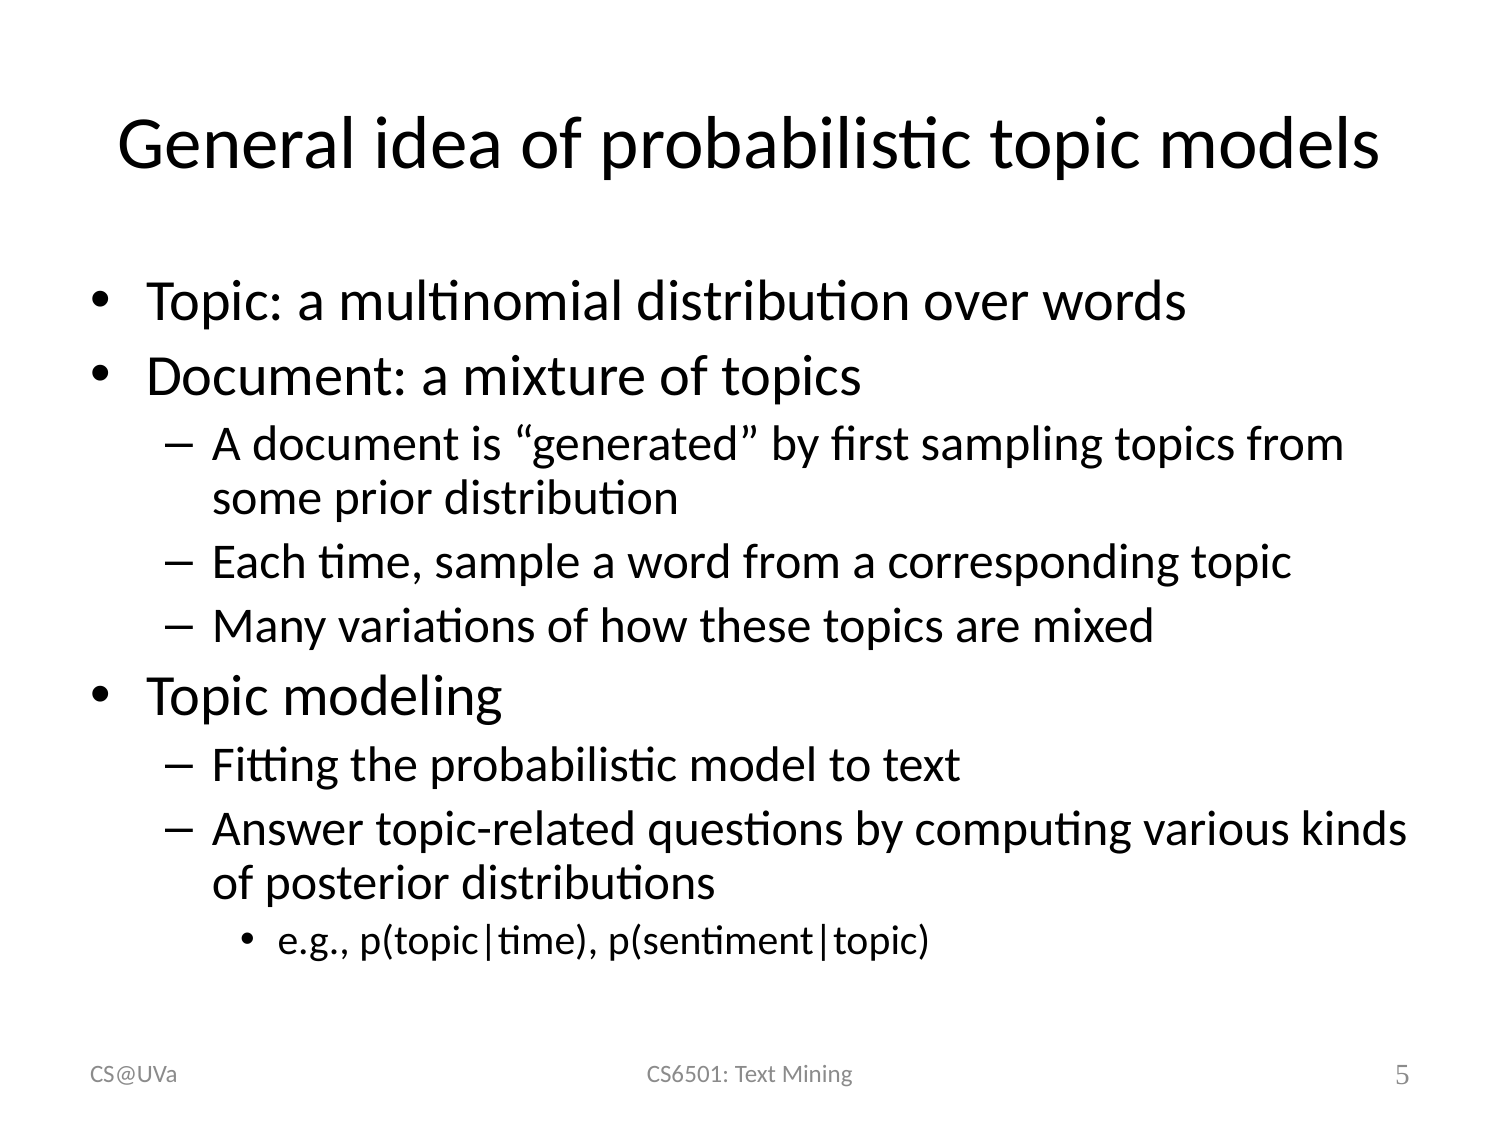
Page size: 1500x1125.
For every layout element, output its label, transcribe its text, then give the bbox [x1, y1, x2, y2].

list Topic: a multinomial distribution over words Document: a mixture of topics A document is “generated” by first sampling topics from some prior distribution Each time, sample a word from a corresponding topic Many variations of how these topics are mixed Topic modeling Fitting the probabilistic model to text Answer topic-related questions by computing various kinds of posterior distributions e.g., p(topic|time), p(sentiment|topic) [75, 262, 1425, 1005]
title General idea of probabilistic topic models [75, 45, 1425, 233]
slide_number CS@UVa [75, 1042, 425, 1103]
slide_number 5 [1074, 1042, 1425, 1103]
footer CS6501: Text Mining [512, 1042, 988, 1103]
